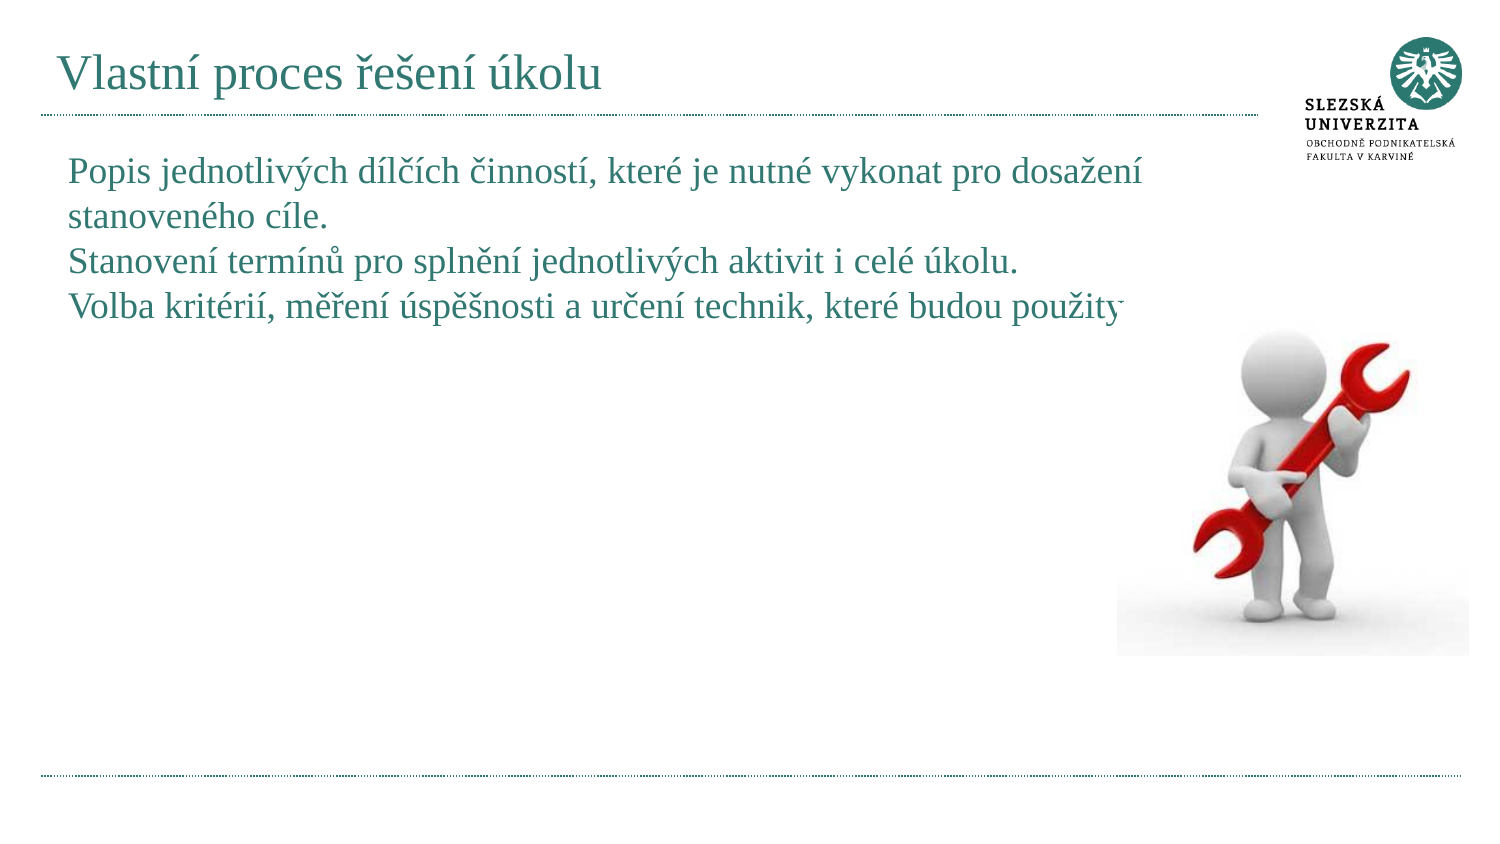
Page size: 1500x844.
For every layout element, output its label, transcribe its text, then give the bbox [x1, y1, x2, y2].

picture [1116, 303, 1469, 656]
title Vlastní proces řešení úkolu [41, 32, 786, 116]
picture [1305, 37, 1462, 160]
list Popis jednotlivých dílčích činností, které je nutné vykonat pro dosažení stanoveného cíle. Stanovení termínů pro splnění jednotlivých aktivit i celé úkolu. Volba kritérií, měření úspěšnosti a určení technik, které budou použity. [53, 138, 1199, 674]
